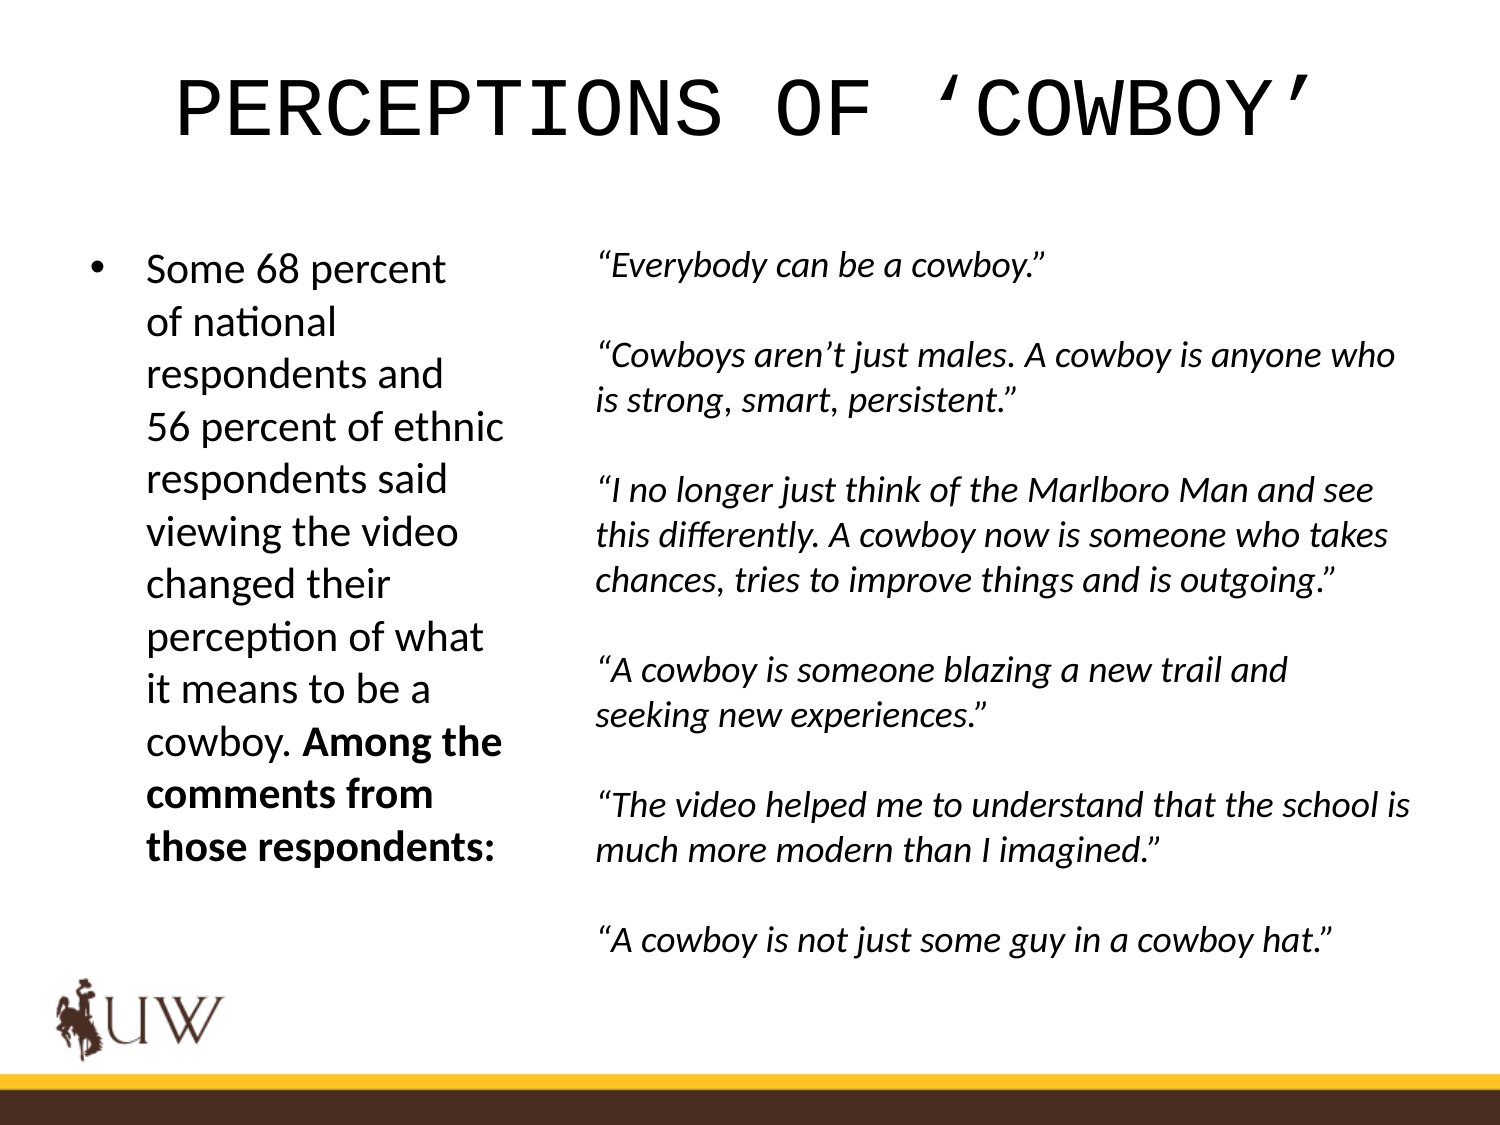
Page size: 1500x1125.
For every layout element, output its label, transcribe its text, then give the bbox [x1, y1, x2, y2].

text_box “Everybody can be a cowboy.” “Cowboys aren’t just males. A cowboy is anyone who is strong, smart, persistent.” “I no longer just think of the Marlboro Man and see this differently. A cowboy now is someone who takes chances, tries to improve things and is outgoing.” “A cowboy is someone blazing a new trail and seeking new experiences.” “The video helped me to understand that the school is much more modern than I imagined.” “A cowboy is not just some guy in a cowboy hat.” [580, 232, 1427, 1013]
title PERCEPTIONS OF ‘COWBOY’ [75, 45, 1425, 233]
list Some 68 percent of national respondents and 56 percent of ethnic respondents said viewing the video changed their perception of what it means to be a cowboy. Among the comments from those respondents: [75, 232, 531, 941]
